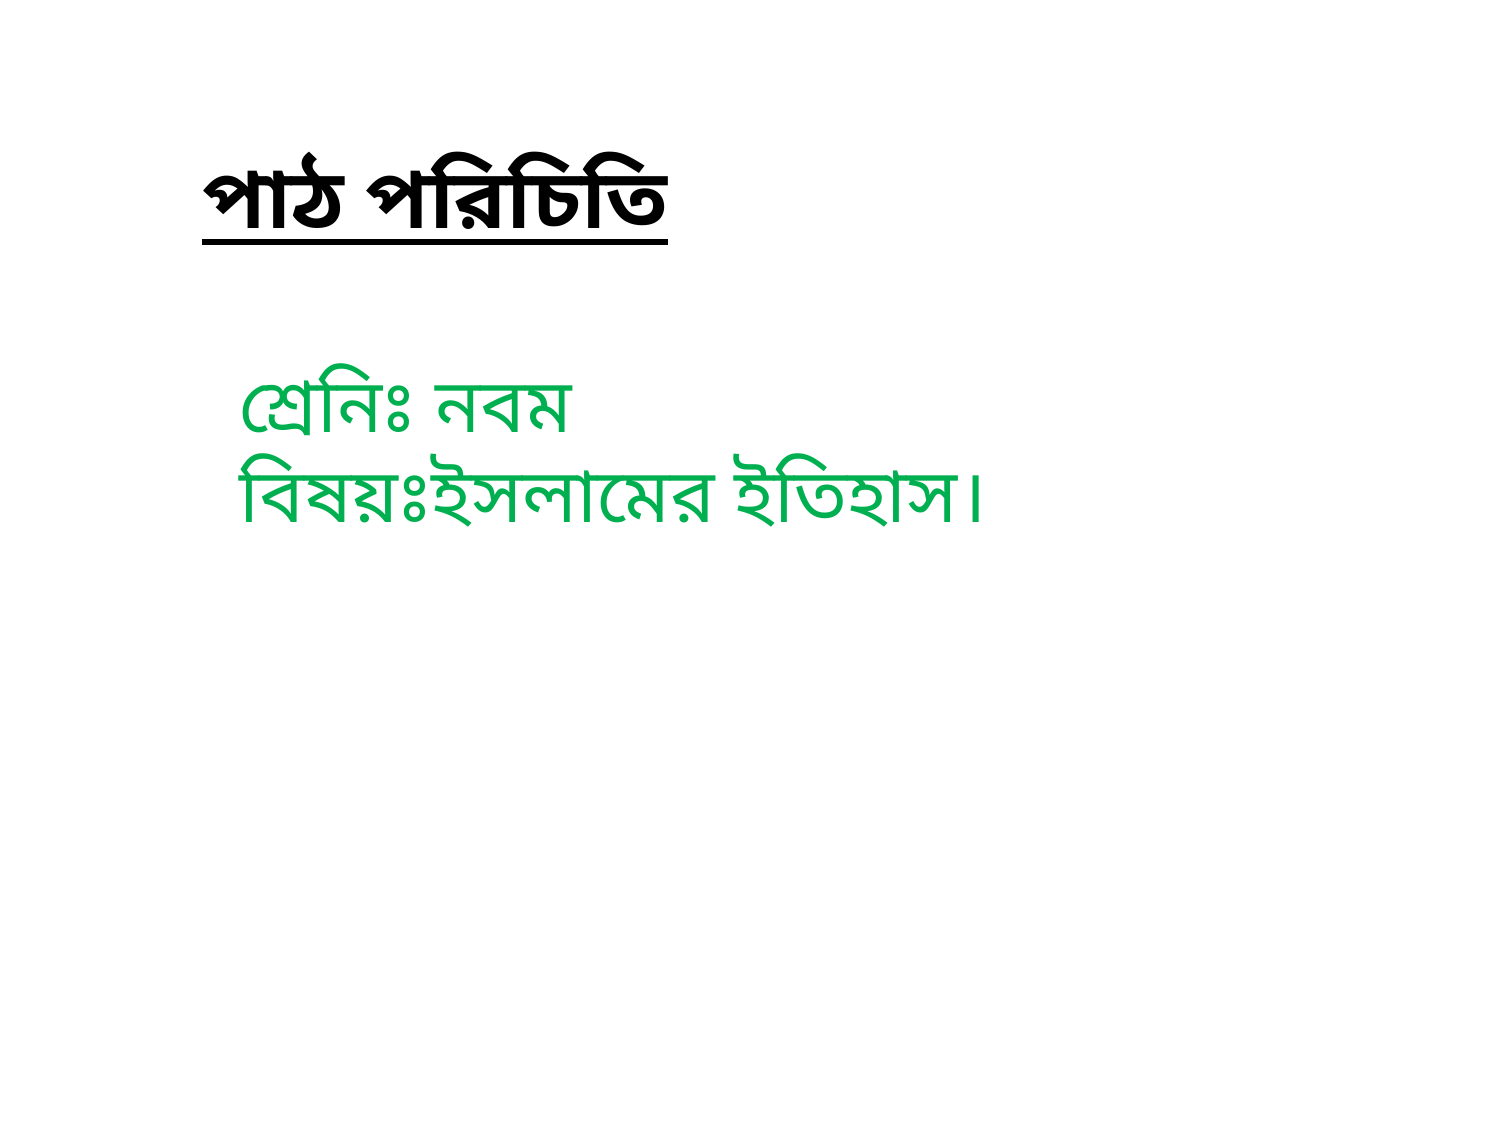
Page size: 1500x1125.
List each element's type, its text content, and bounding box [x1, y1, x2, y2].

text_box পাঠ পরিচিতি [187, 137, 1063, 253]
text_box শ্রেনিঃ নবম বিষয়ঃইসলামের ইতিহাস। [225, 349, 1088, 725]
